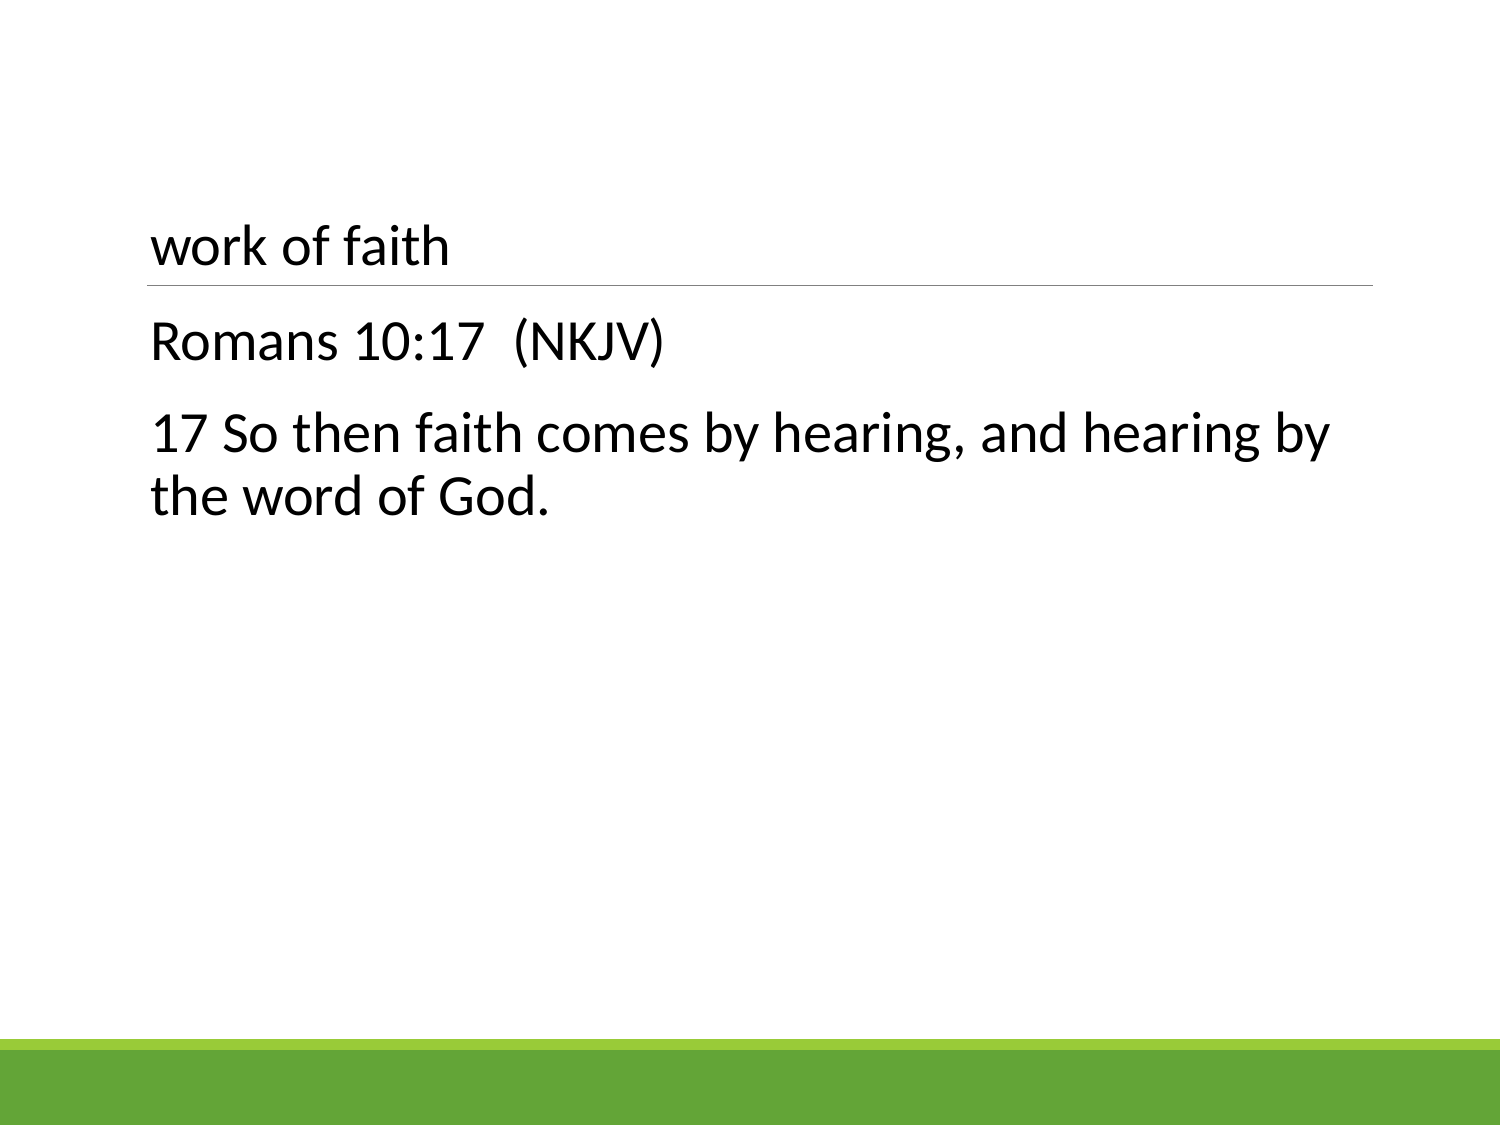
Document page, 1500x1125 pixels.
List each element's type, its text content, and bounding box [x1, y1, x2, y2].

title work of faith [135, 47, 1373, 285]
list Romans 10:17 (NKJV) 17 So then faith comes by hearing, and hearing by the word of God. [135, 302, 1373, 963]
